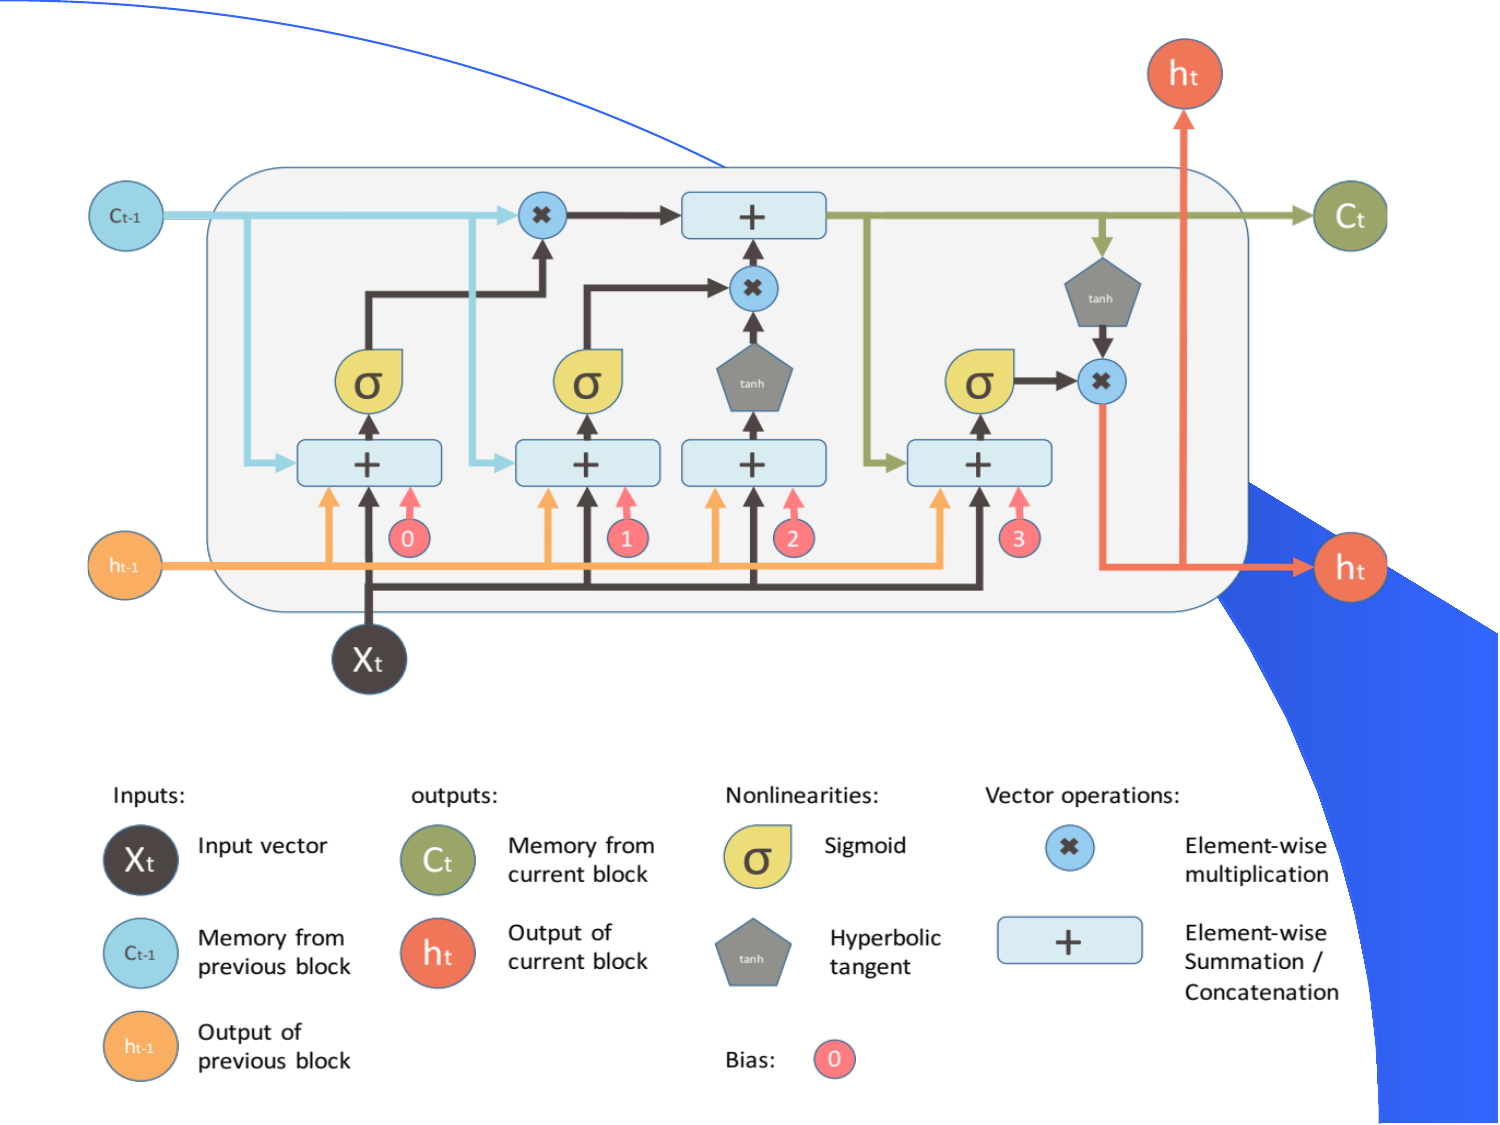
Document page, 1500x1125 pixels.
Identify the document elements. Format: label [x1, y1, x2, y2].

picture [87, 37, 1388, 1088]
